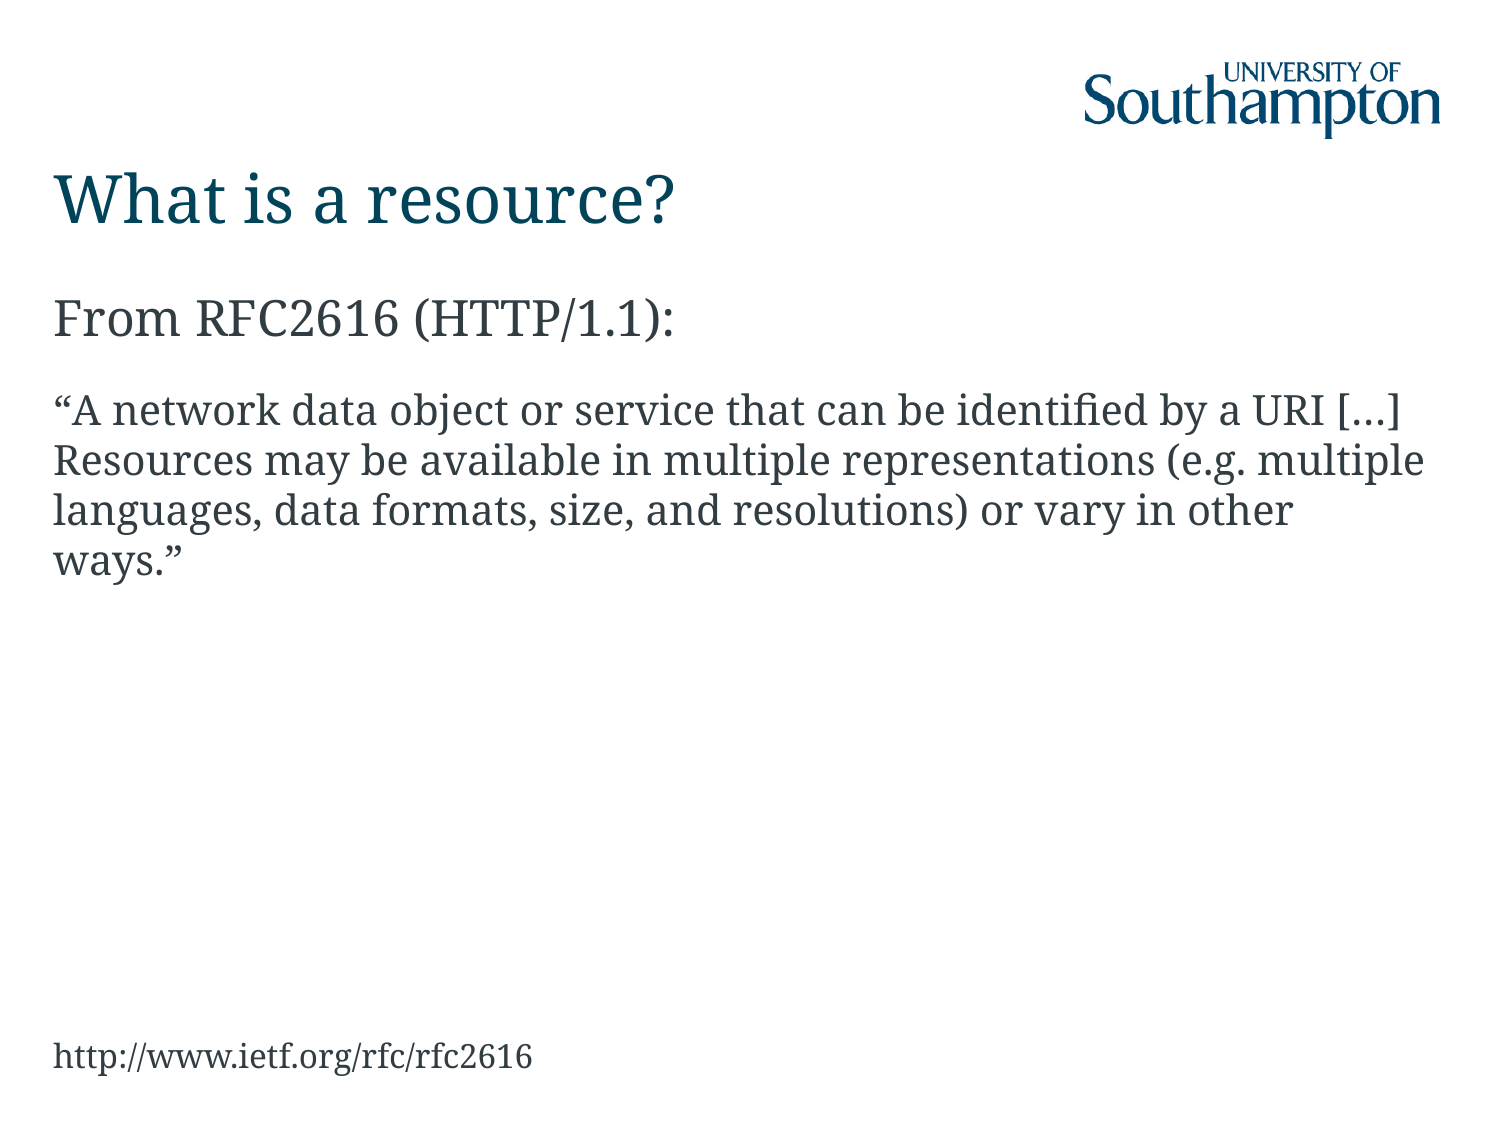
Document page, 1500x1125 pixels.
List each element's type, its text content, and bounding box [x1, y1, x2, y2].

list http://www.ietf.org/rfc/rfc2616 [52, 1034, 1306, 1083]
picture [1085, 62, 1440, 139]
list From RFC2616 (HTTP/1.1): “A network data object or service that can be identified by a URI […] Resources may be available in multiple representations (e.g. multiple languages, data formats, size, and resolutions) or vary in other ways.” [52, 278, 1448, 1011]
title What is a resource? [52, 148, 1448, 256]
